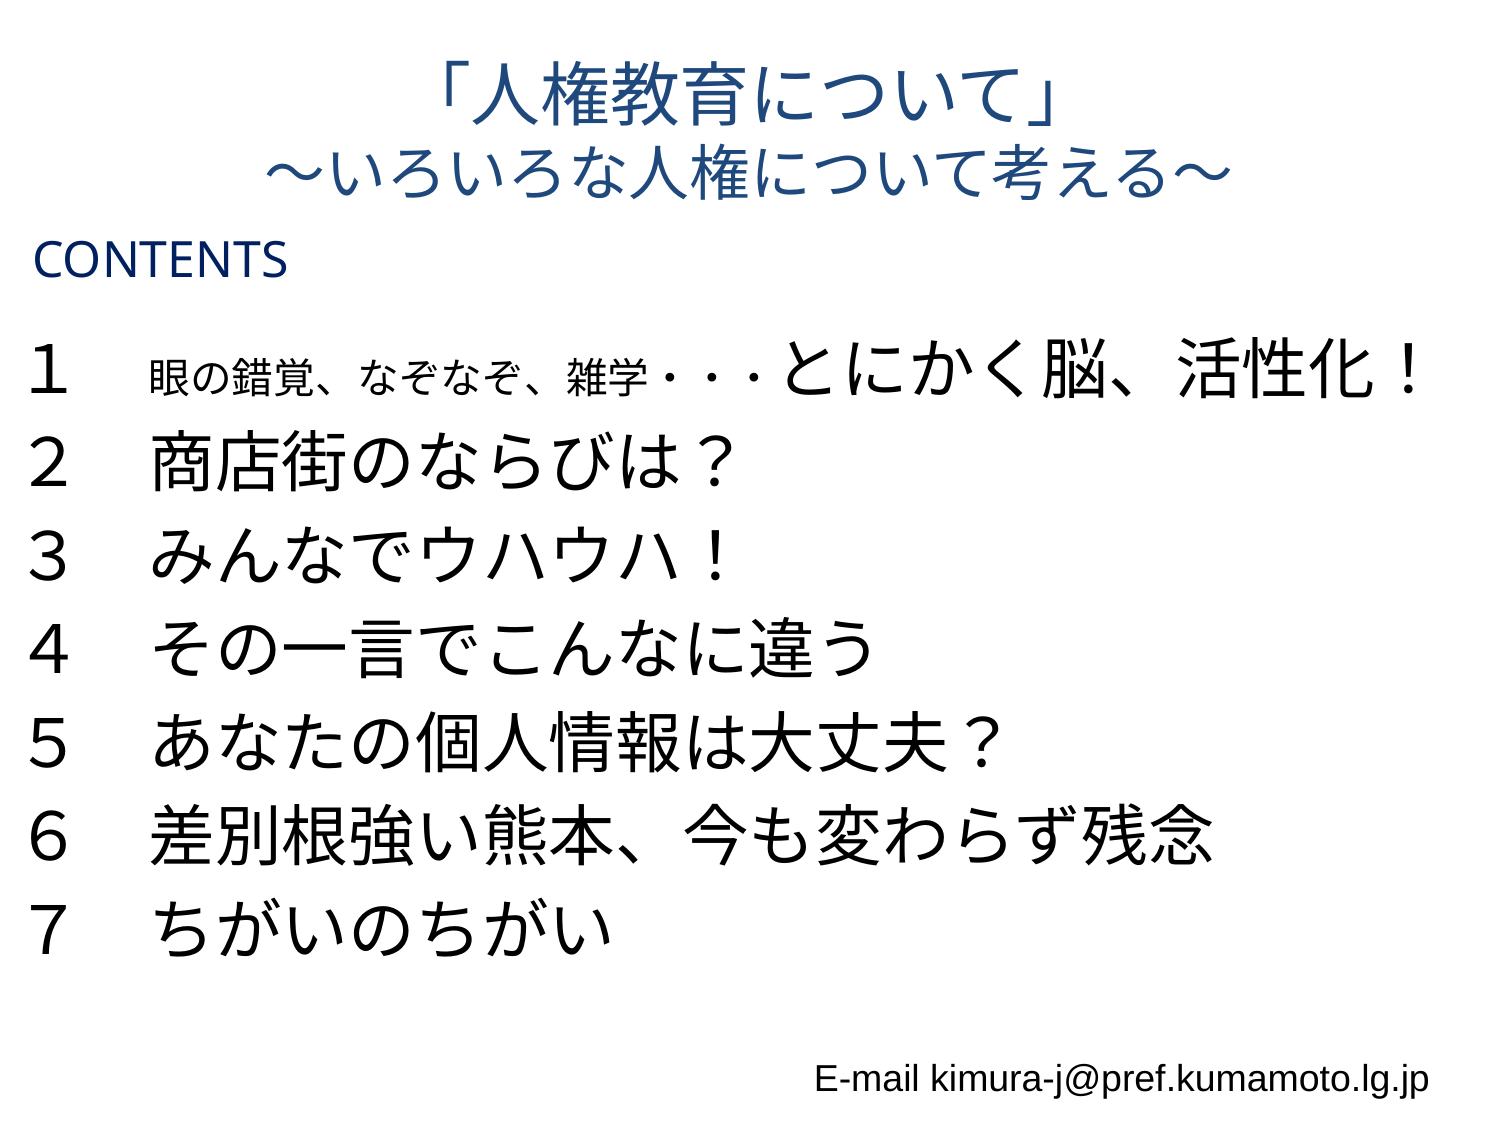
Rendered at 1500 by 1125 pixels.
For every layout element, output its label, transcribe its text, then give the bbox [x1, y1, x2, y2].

text_box CONTENTS [17, 219, 514, 295]
text_box 「人権教育について」 ～いろいろな人権について考える～ [48, 42, 1449, 216]
text_box E-mail kimura-j@pref.kumamoto.lg.jp [799, 1046, 1445, 1107]
list １ 眼の錯覚、なぞなぞ、雑学・・・とにかく脳、活性化！ ２ 商店街のならびは？ ３ みんなでウハウハ！ ４ その一言でこんなに違う ５ あなたの個人情報は大丈夫？ ６ 差別根強い熊本、今も変わらず残念 ７ ちがいのちがい [0, 319, 1500, 1024]
